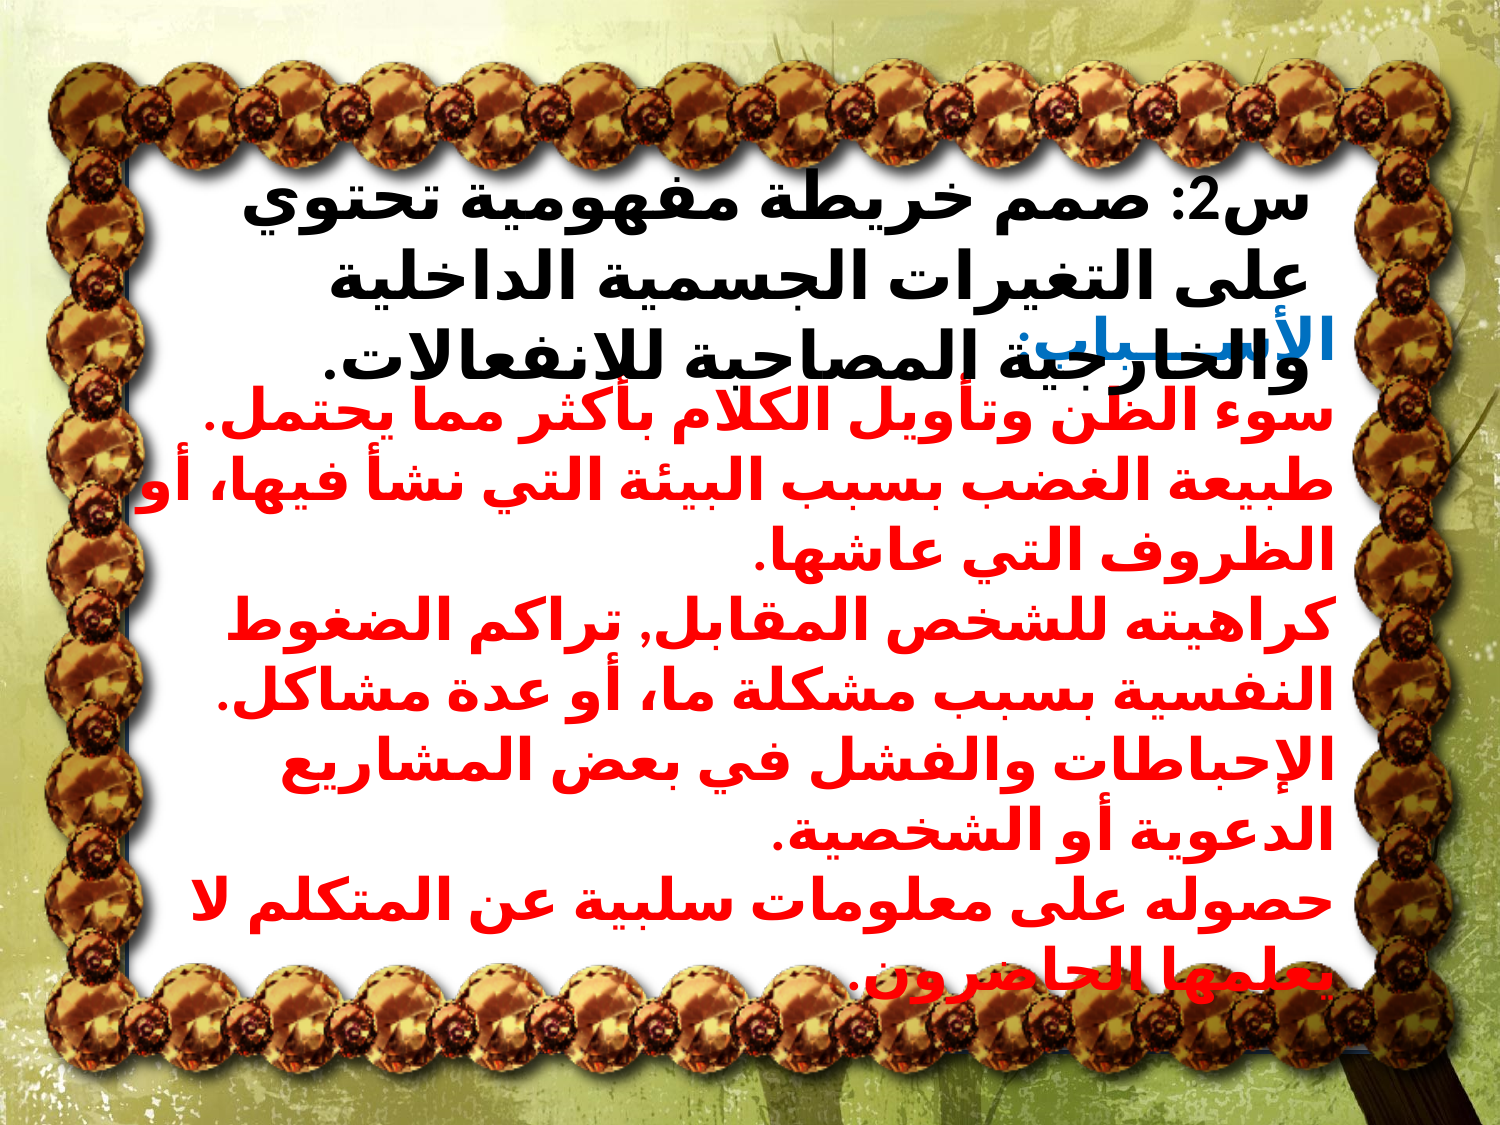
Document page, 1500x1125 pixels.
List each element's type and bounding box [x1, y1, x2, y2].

text_box [0, 0, 1500, 1125]
